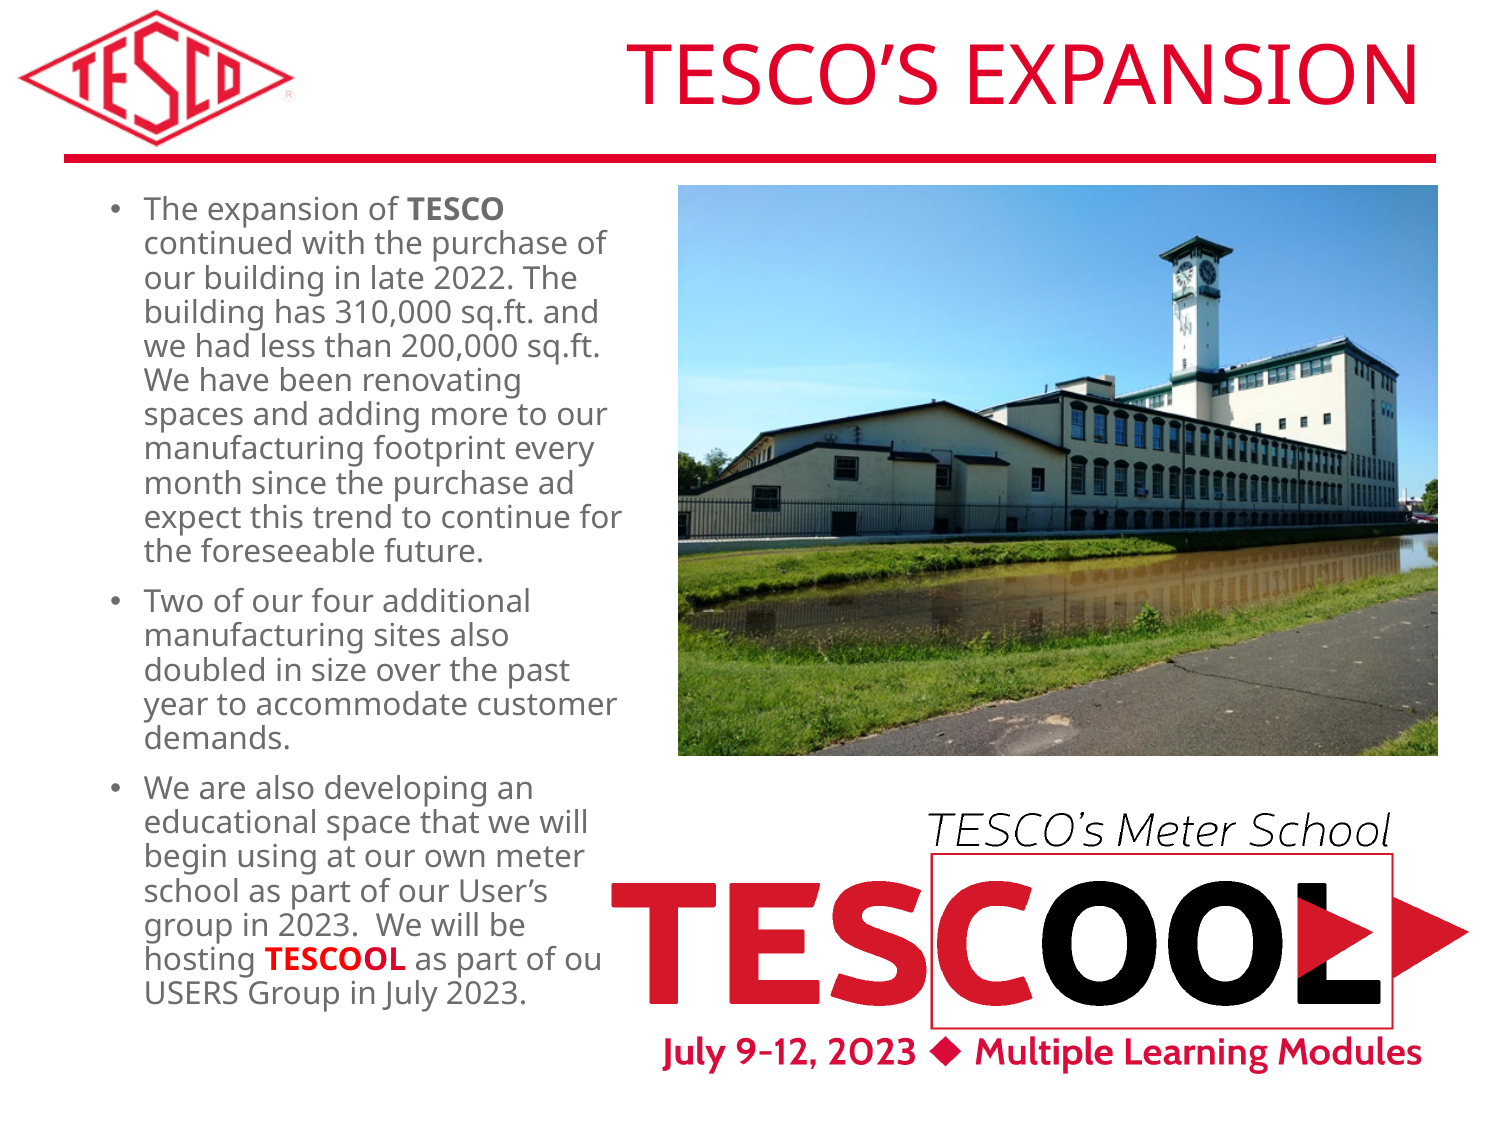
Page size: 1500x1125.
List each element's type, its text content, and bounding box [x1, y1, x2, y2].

picture [605, 800, 1480, 1078]
list The expansion of TESCO continued with the purchase of our building in late 2022. The building has 310,000 sq.ft. and we had less than 200,000 sq.ft. We have been renovating spaces and adding more to our manufacturing footprint every month since the purchase ad expect this trend to continue for the foreseeable future. Two of our four additional manufacturing sites also doubled in size over the past year to accommodate customer demands. We are also developing an educational space that we will begin using at our own meter school as part of our User’s group in 2023. We will be hosting TESCOOL as part of our USERS Group in July 2023. [95, 185, 643, 1033]
title TESCO’s Expansion [255, 22, 1438, 134]
picture [0, 0, 315, 150]
picture [677, 185, 1438, 756]
